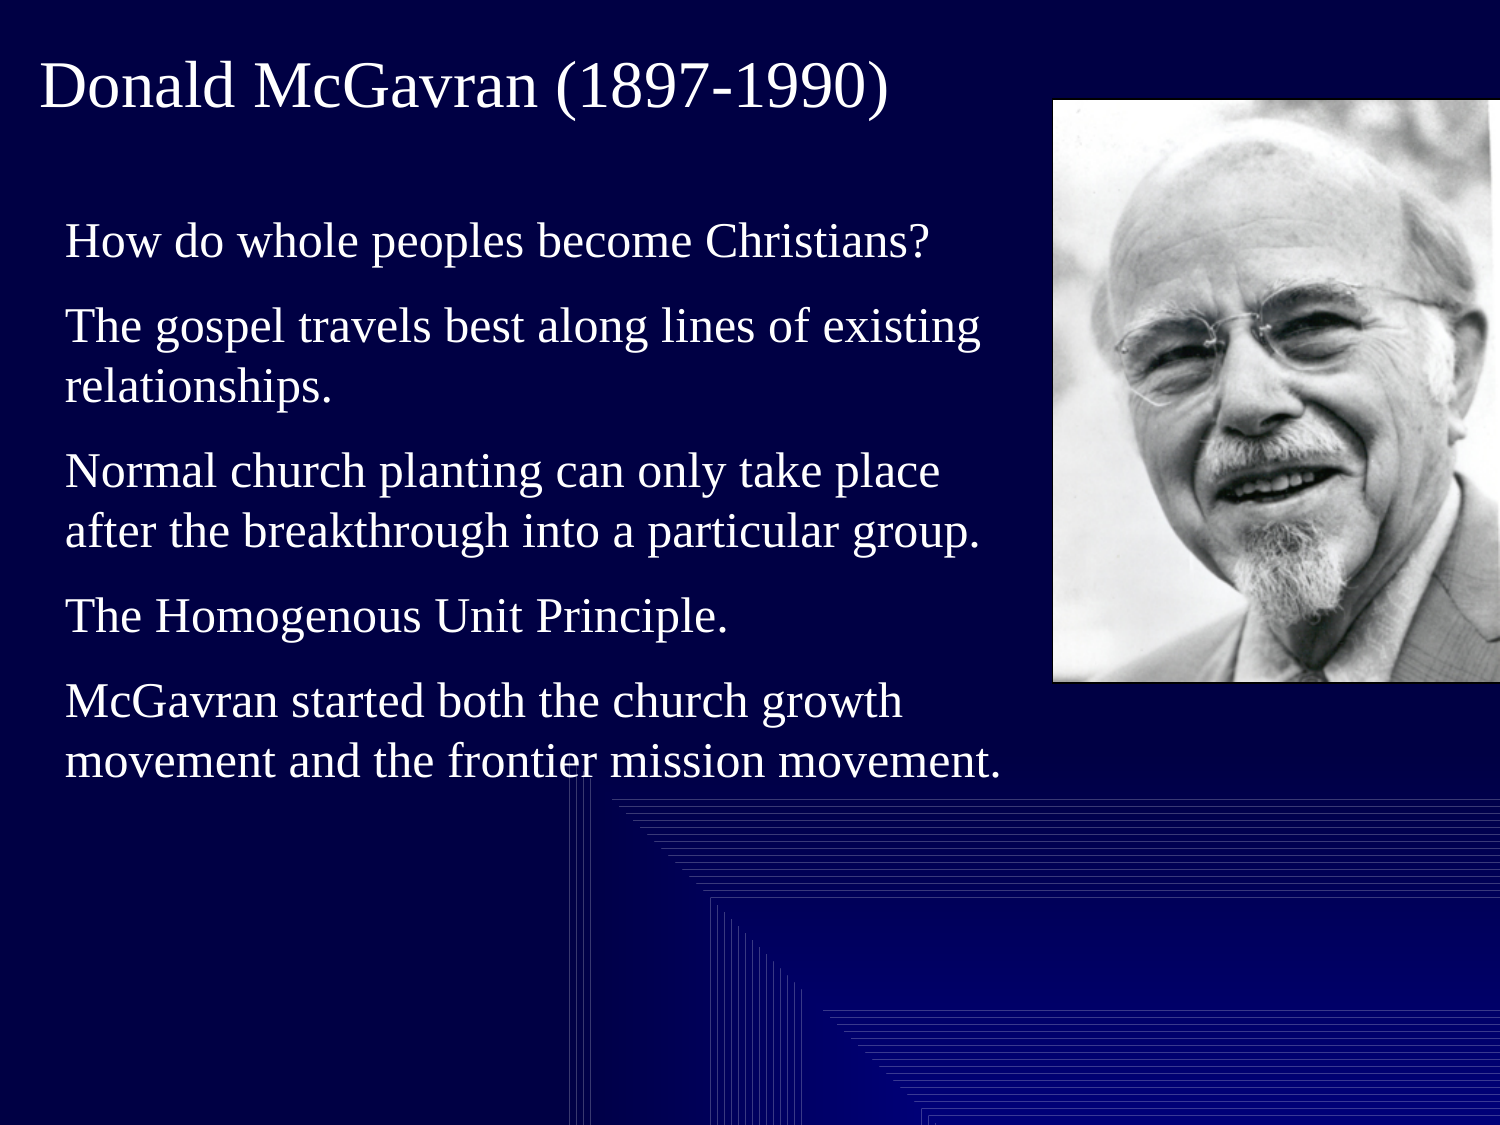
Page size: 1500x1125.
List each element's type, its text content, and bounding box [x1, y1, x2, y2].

text_box How do whole peoples become Christians? The gospel travels best along lines of existing relationships. Normal church planting can only take place after the breakthrough into a particular group. The Homogenous Unit Principle. McGavran started both the church growth movement and the frontier mission movement. [49, 200, 1025, 951]
text_box Donald McGavran (1897-1990) [24, 0, 1475, 175]
picture [1052, 99, 1500, 683]
